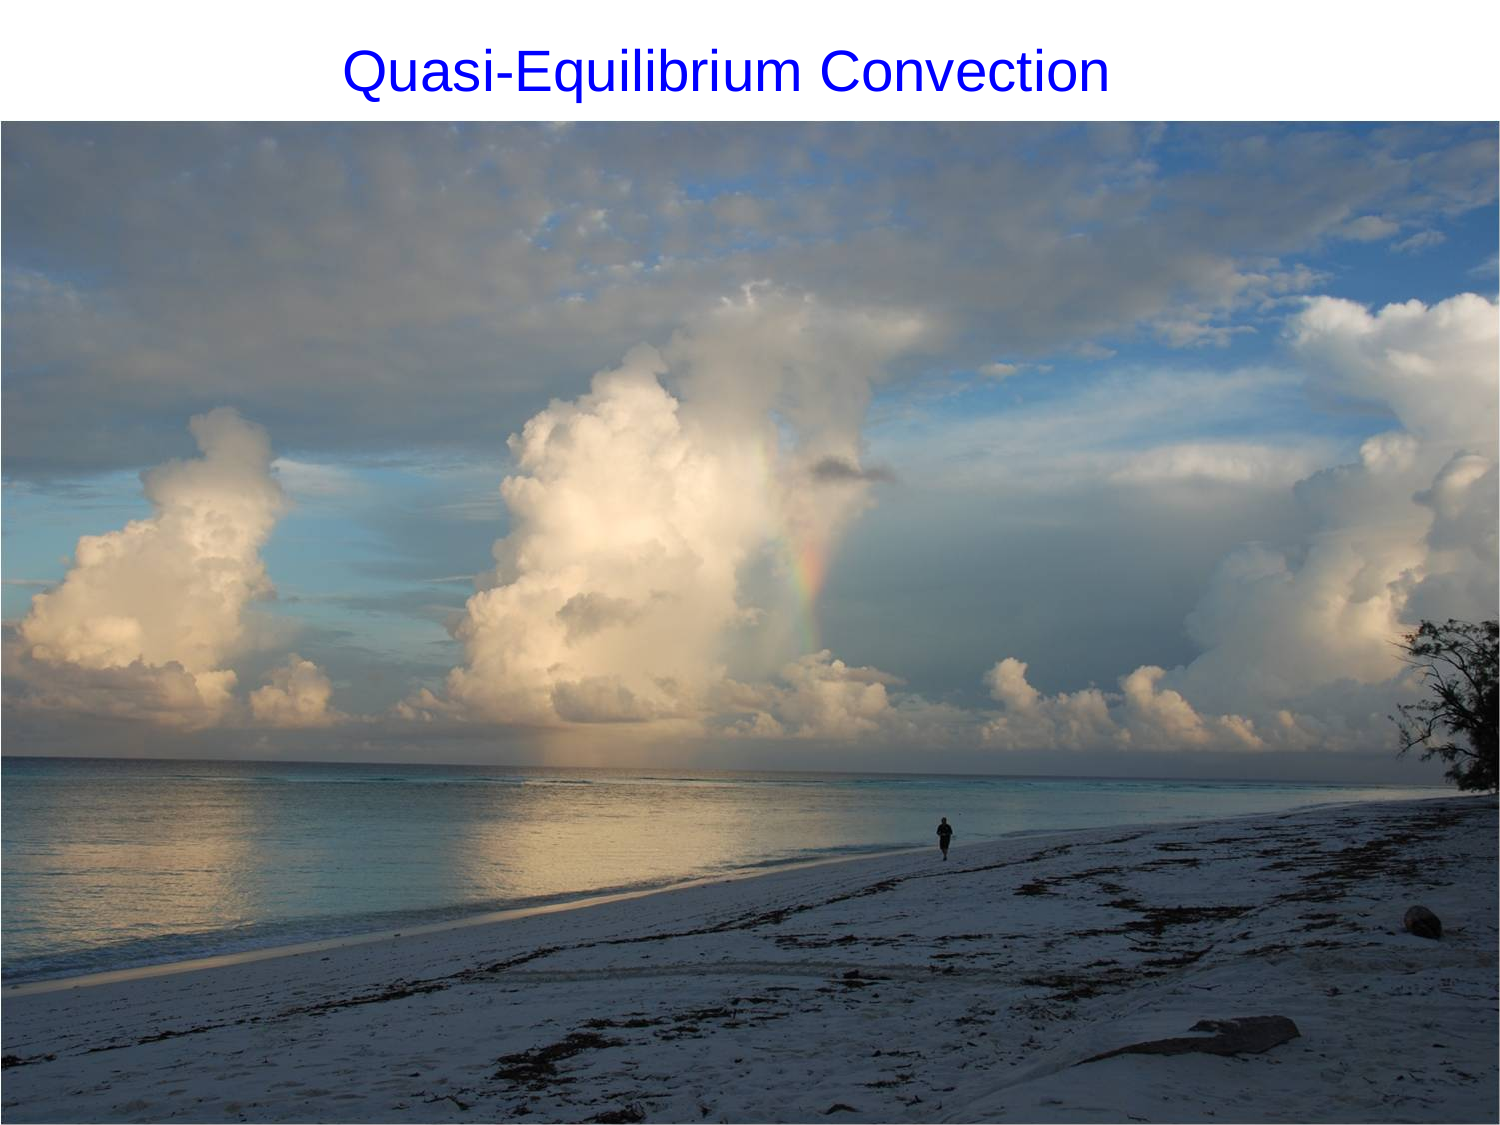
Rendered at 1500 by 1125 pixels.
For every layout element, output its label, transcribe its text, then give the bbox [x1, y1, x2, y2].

text_box Quasi-Equilibrium Convection [33, 25, 1421, 111]
picture [0, 120, 1500, 1125]
